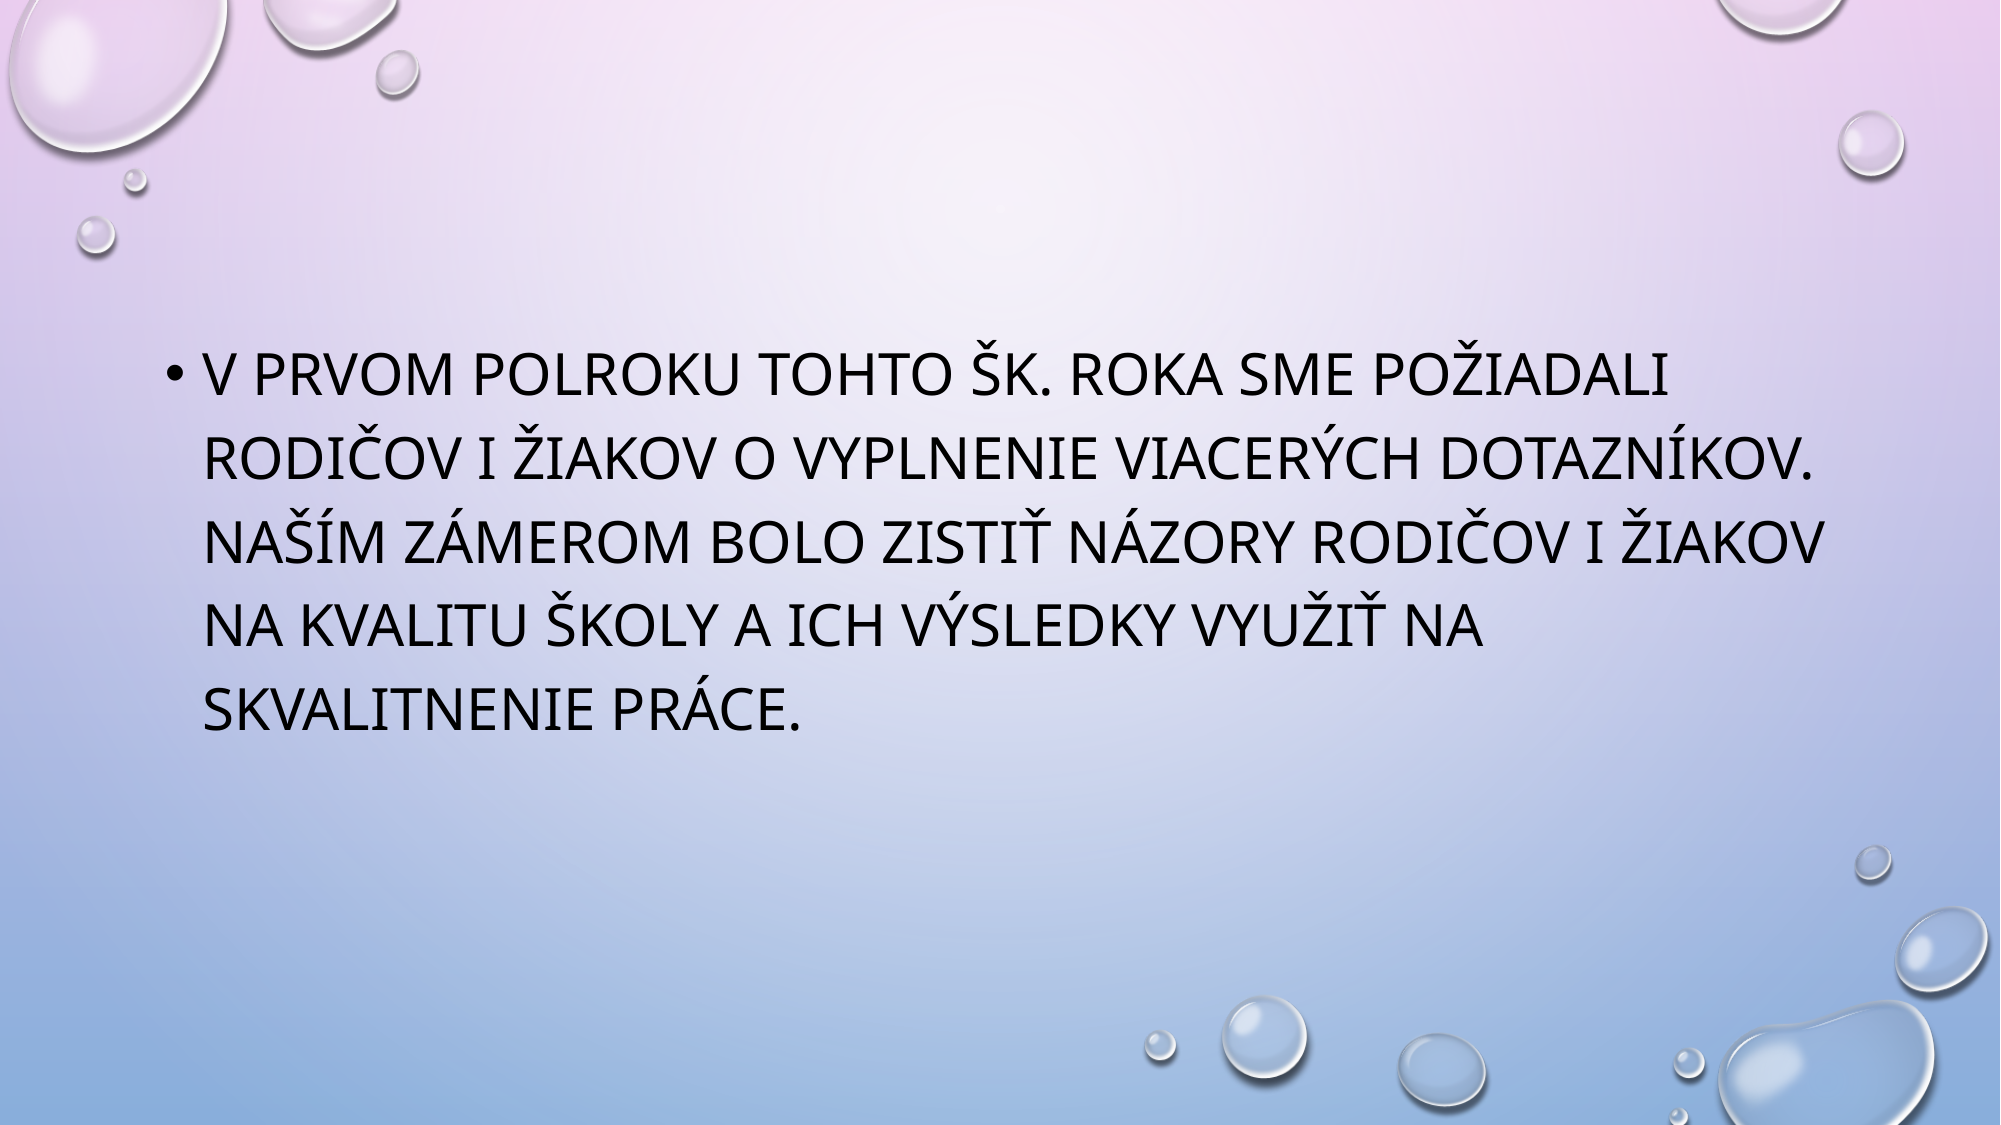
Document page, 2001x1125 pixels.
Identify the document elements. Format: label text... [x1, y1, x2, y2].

picture [0, 0, 2000, 1125]
list V prvom polroku tohto šk. roka sme požiadali rodičov i žiakov o vyplnenie viacerých dotazníkov. Naším zámerom bolo zistiť názory rodičov i žiakov na kvalitu školy a ich výsledky využiť na skvalitnenie práce. [149, 315, 1850, 950]
